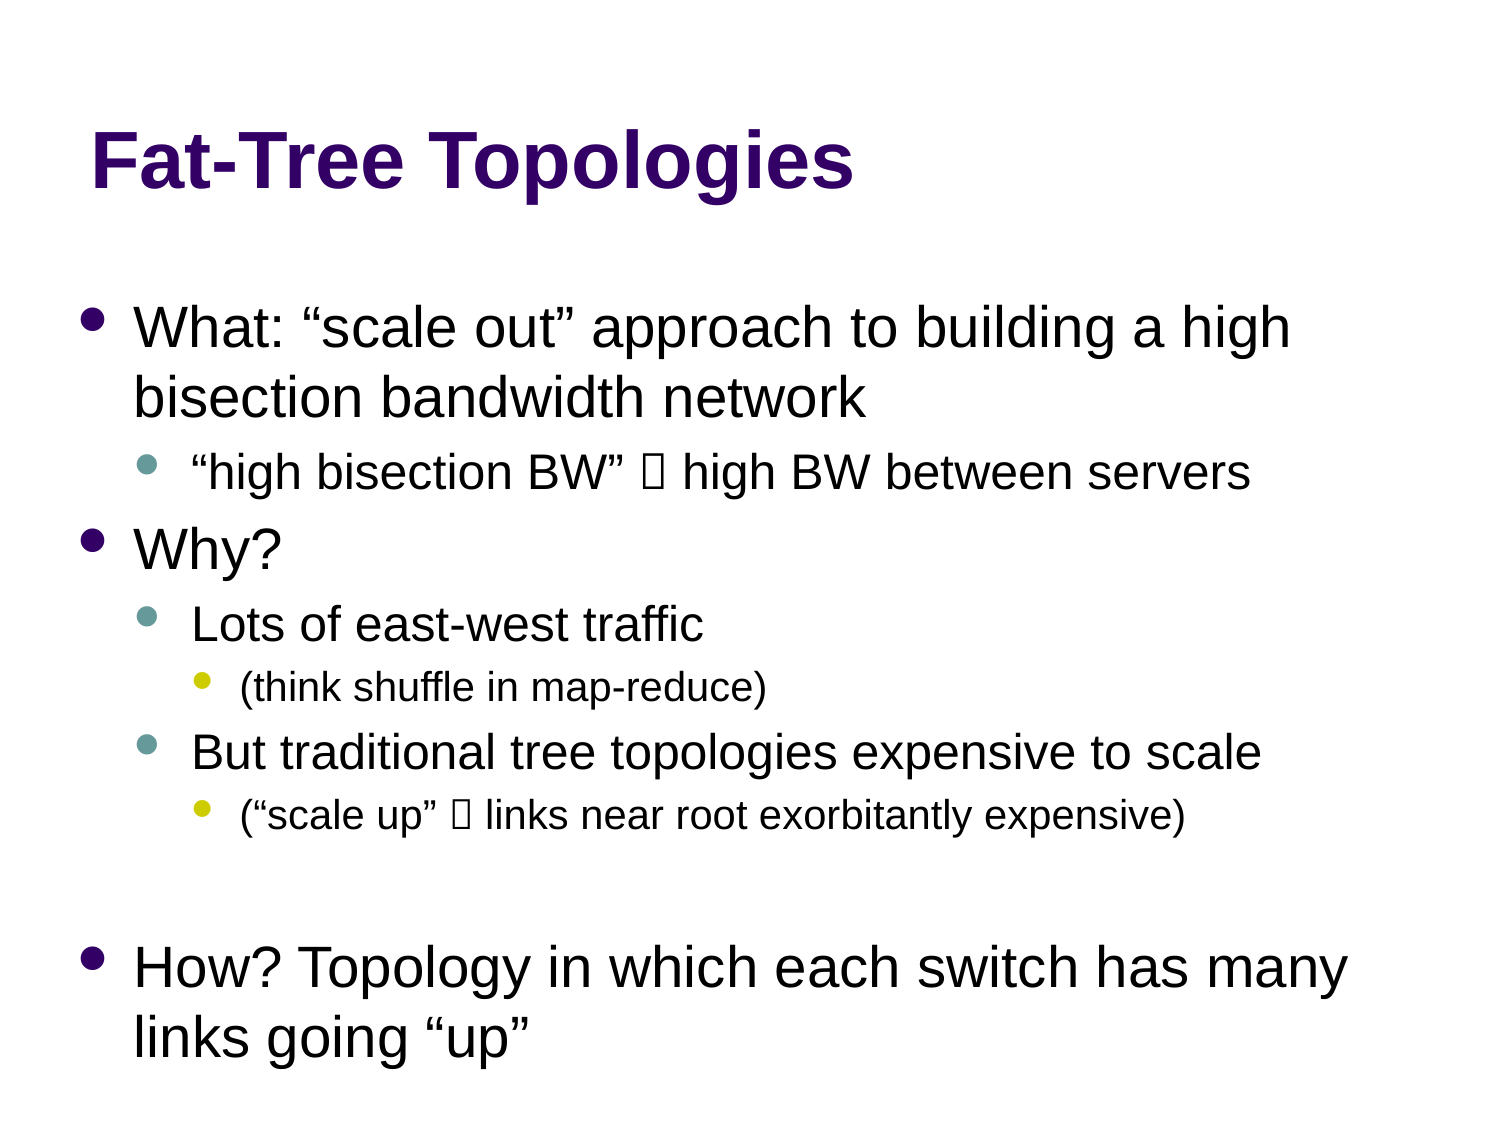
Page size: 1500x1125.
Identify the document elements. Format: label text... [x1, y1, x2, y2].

list What: “scale out” approach to building a high bisection bandwidth network “high bisection BW”  high BW between servers Why? Lots of east-west traffic (think shuffle in map-reduce) But traditional tree topologies expensive to scale (“scale up”  links near root exorbitantly expensive) How? Topology in which each switch has many links going “up” [62, 282, 1488, 1006]
title Fat-Tree Topologies [75, 20, 1425, 213]
